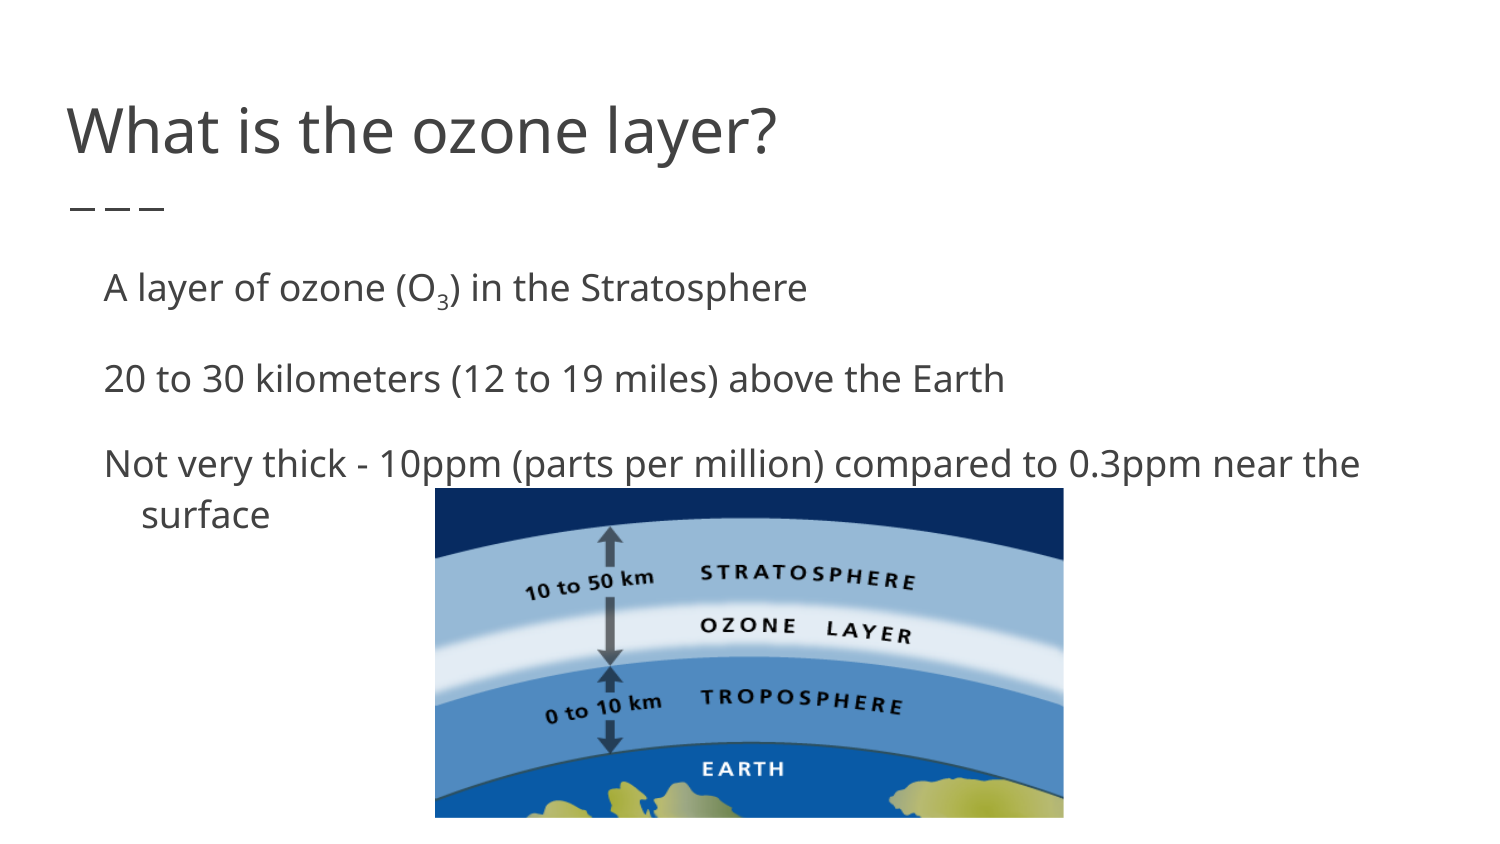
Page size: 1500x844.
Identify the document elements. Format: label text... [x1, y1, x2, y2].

title What is the ozone layer? [51, 61, 1449, 182]
list A layer of ozone (O3) in the Stratosphere 20 to 30 kilometers (12 to 19 miles) above the Earth Not very thick - 10ppm (parts per million) compared to 0.3ppm near the surface [51, 240, 1449, 750]
picture [435, 488, 1065, 819]
